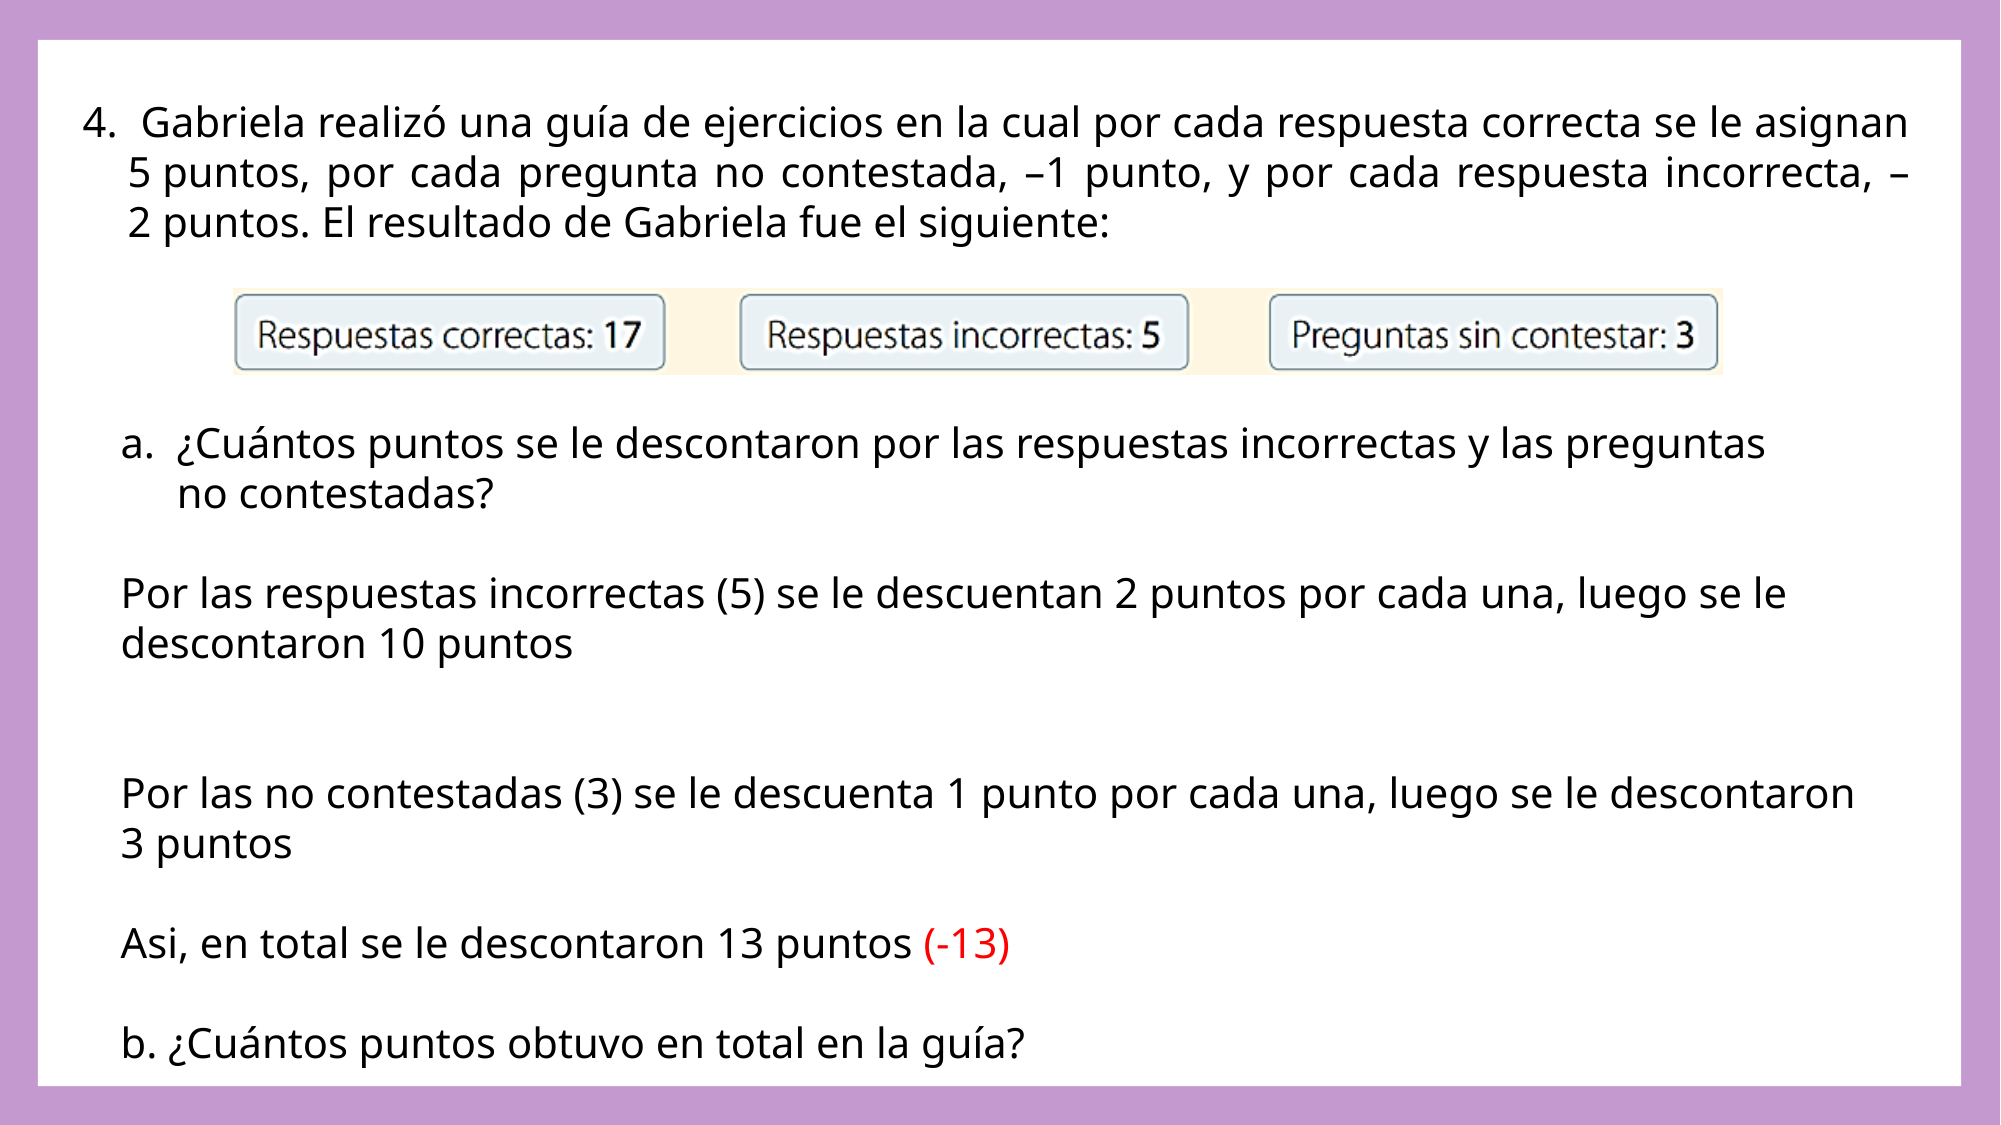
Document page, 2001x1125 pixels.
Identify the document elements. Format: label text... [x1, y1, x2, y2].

text_box 4. Gabriela realizó una guía de ejercicios en la cual por cada respuesta correcta se le asignan 5 puntos, por cada pregunta no contestada, –1 punto, y por cada respuesta incorrecta, –2 puntos. El resultado de Gabriela fue el siguiente: [67, 87, 1926, 253]
picture [232, 288, 1723, 376]
